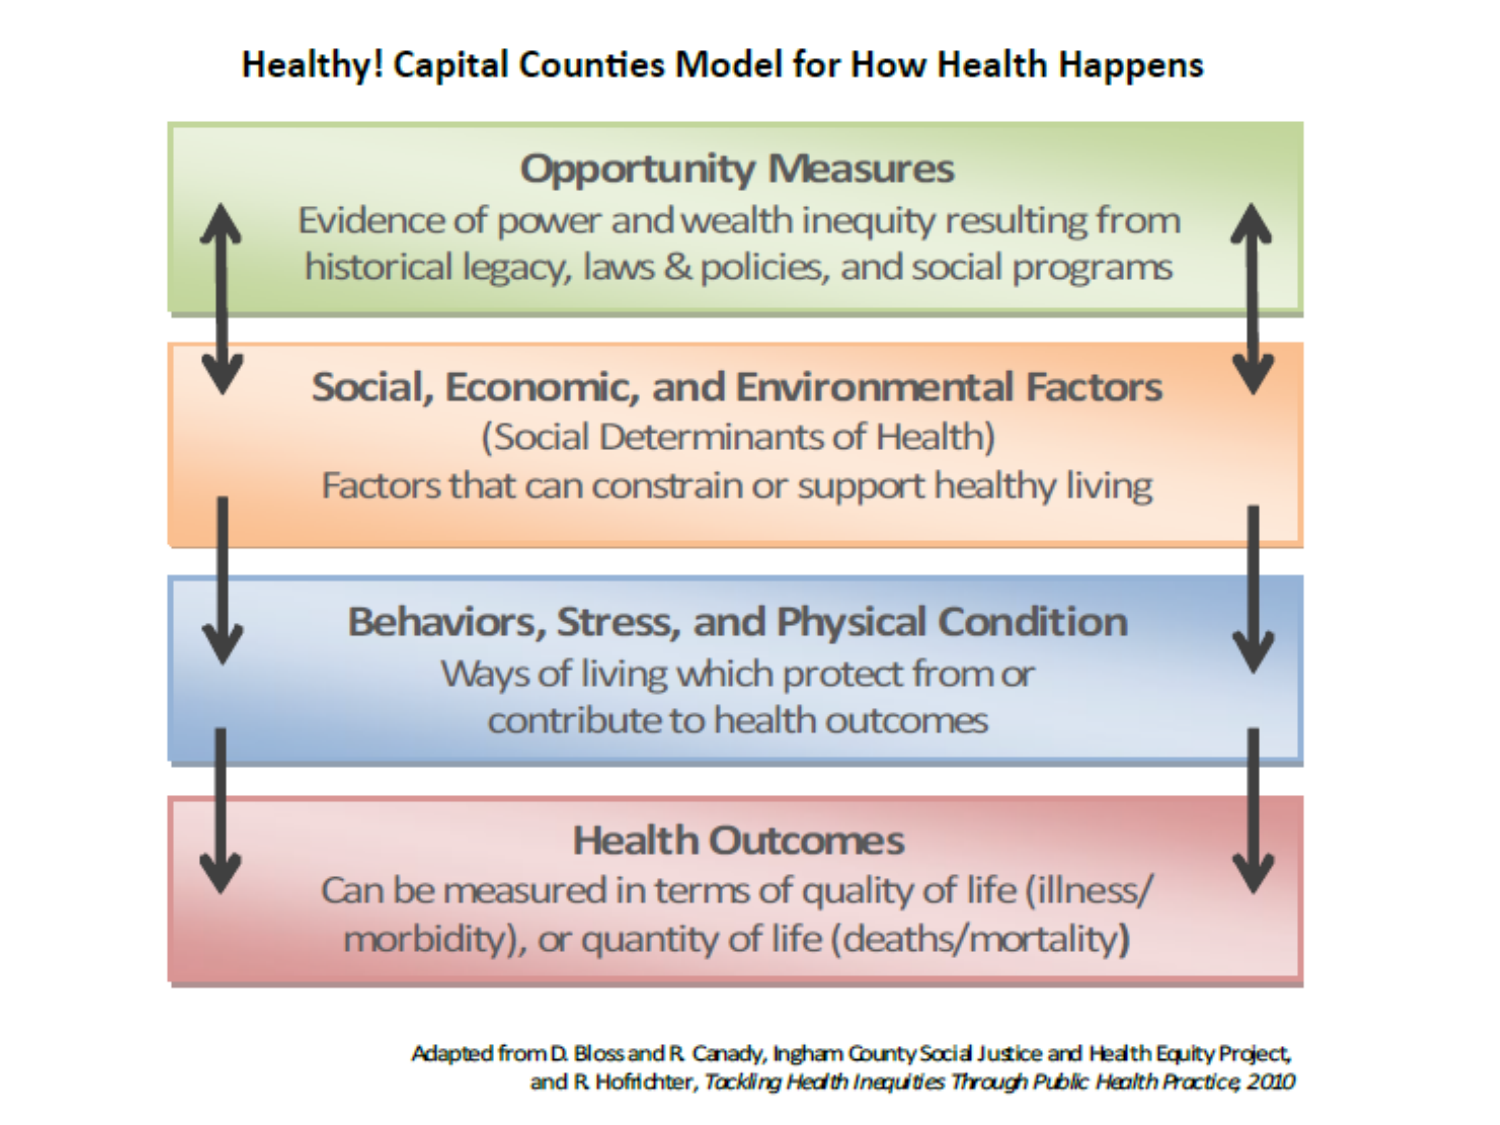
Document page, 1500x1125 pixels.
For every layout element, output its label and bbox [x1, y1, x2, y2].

picture [99, 37, 1363, 1125]
